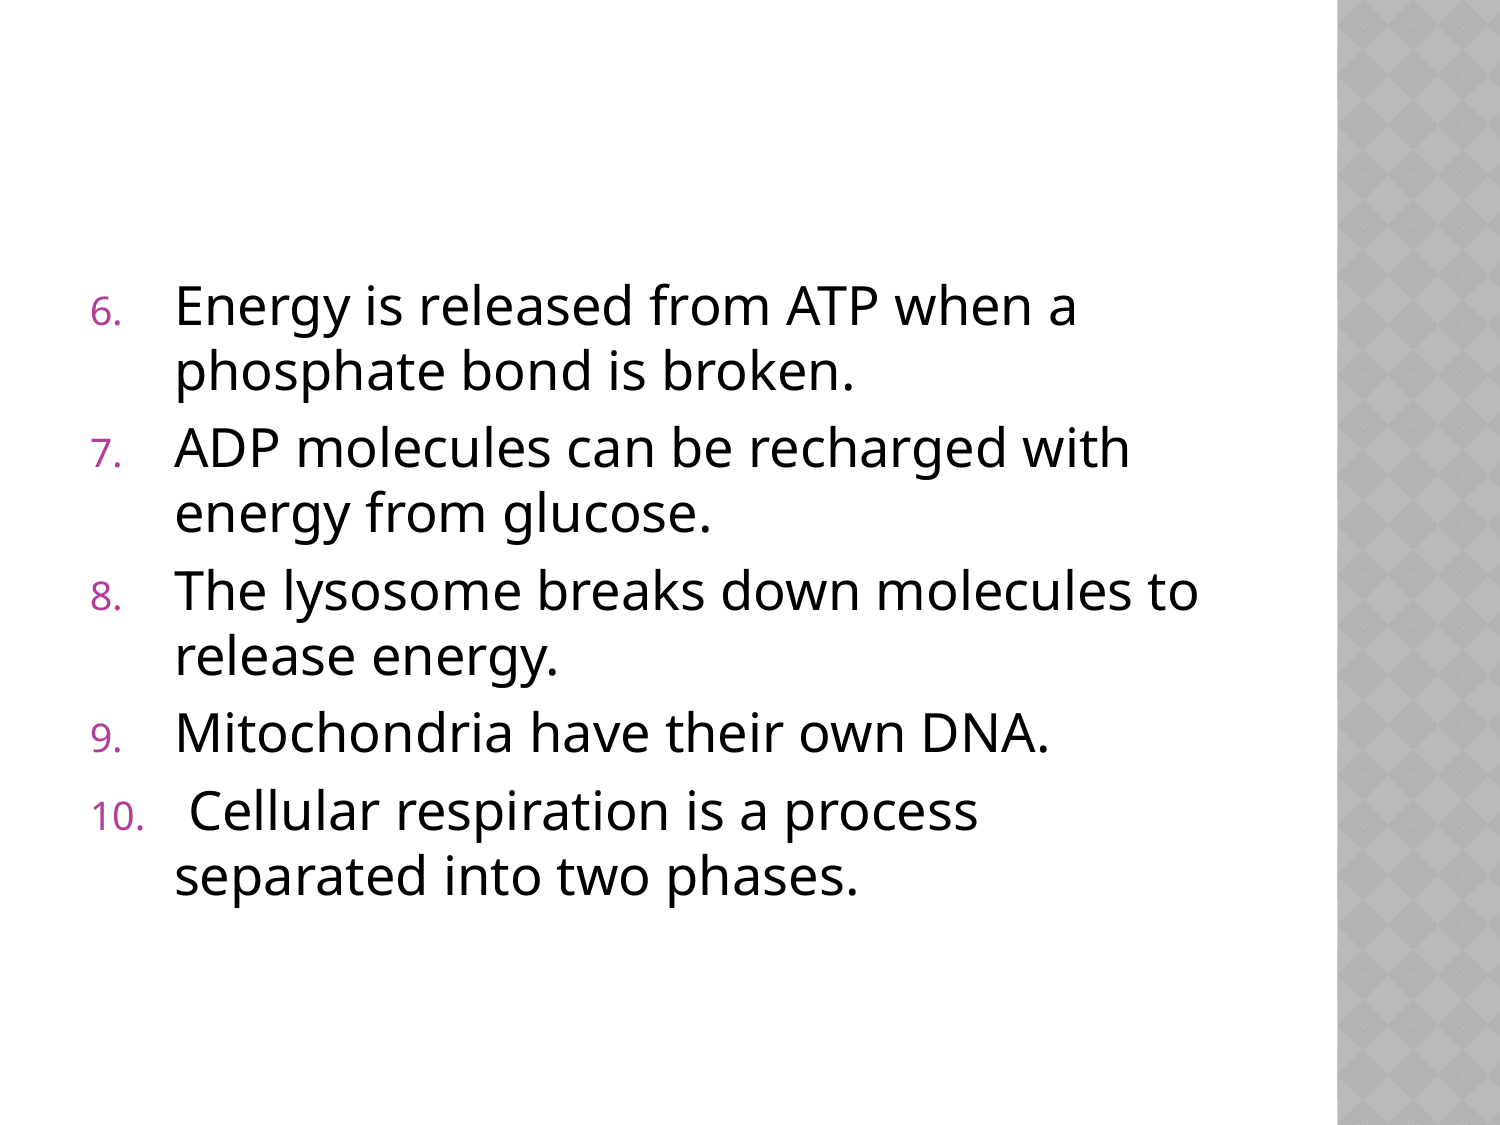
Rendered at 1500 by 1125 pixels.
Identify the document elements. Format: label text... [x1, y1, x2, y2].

list Energy is released from ATP when a phosphate bond is broken. ADP molecules can be recharged with energy from glucose. The lysosome breaks down molecules to release energy. Mitochondria have their own DNA. Cellular respiration is a process separated into two phases. [75, 264, 1263, 1059]
